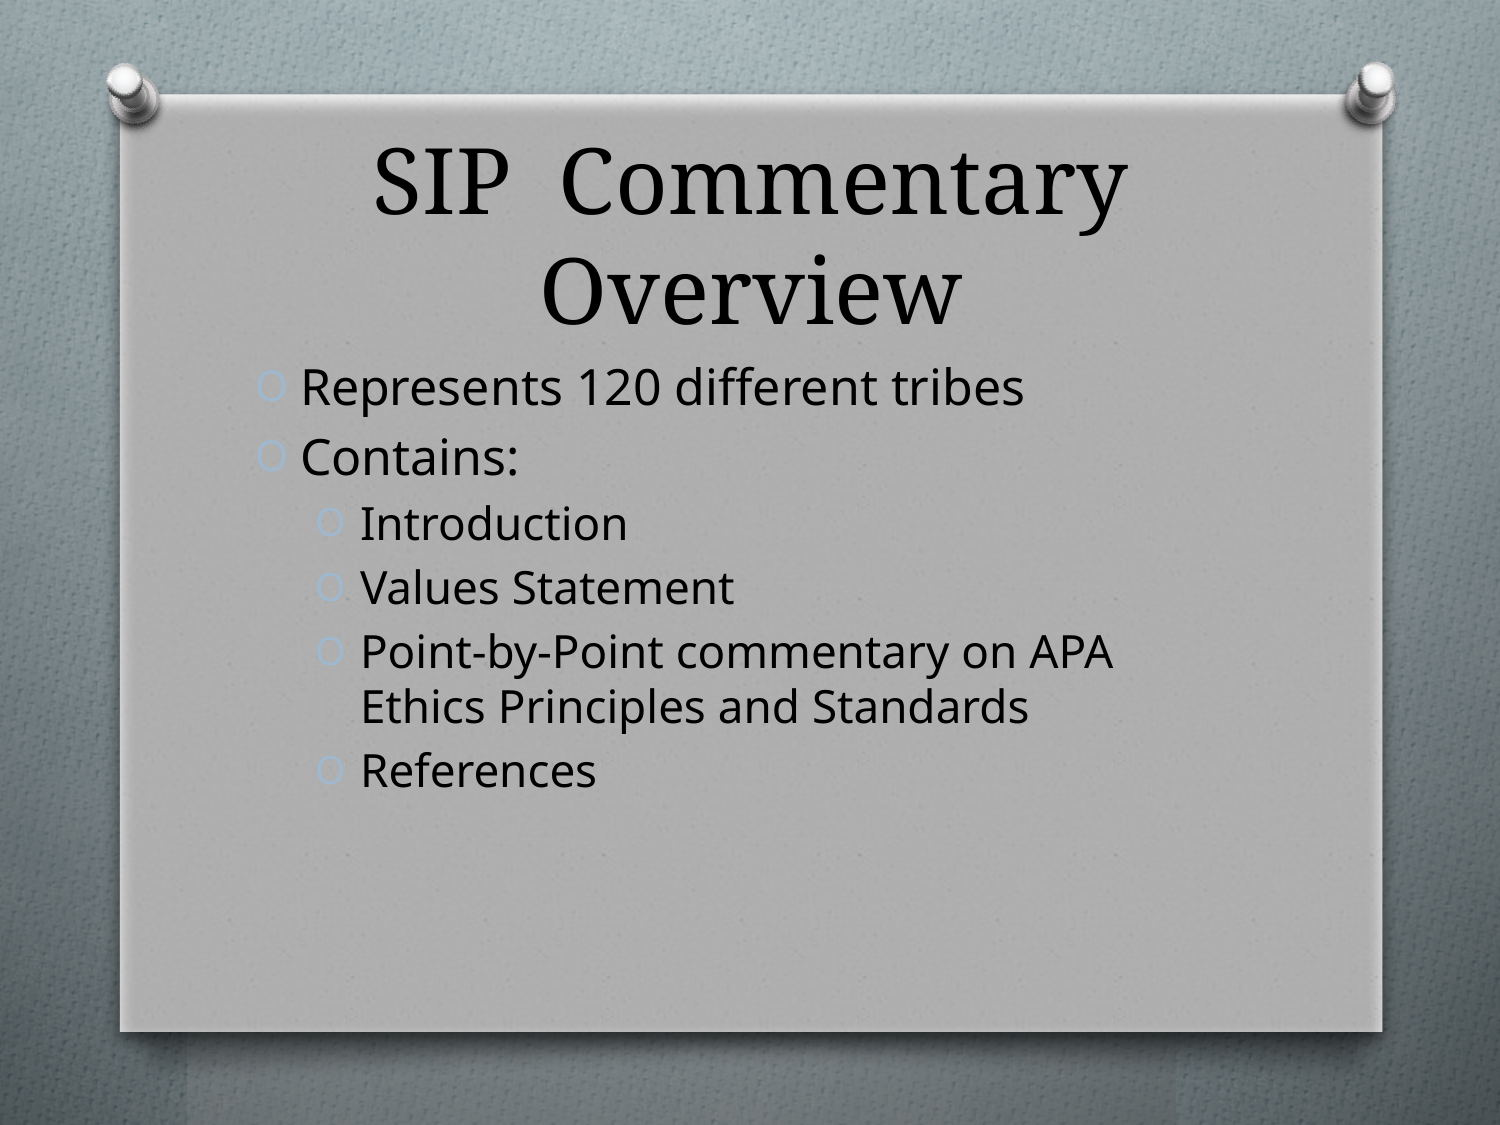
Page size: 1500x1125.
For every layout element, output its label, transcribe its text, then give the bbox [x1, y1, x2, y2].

picture [1317, 35, 1439, 156]
list Represents 120 different tribes Contains: Introduction Values Statement Point-by-Point commentary on APA Ethics Principles and Standards References [240, 347, 1257, 939]
picture [75, 29, 198, 153]
title SIP Commentary Overview [179, 134, 1323, 332]
